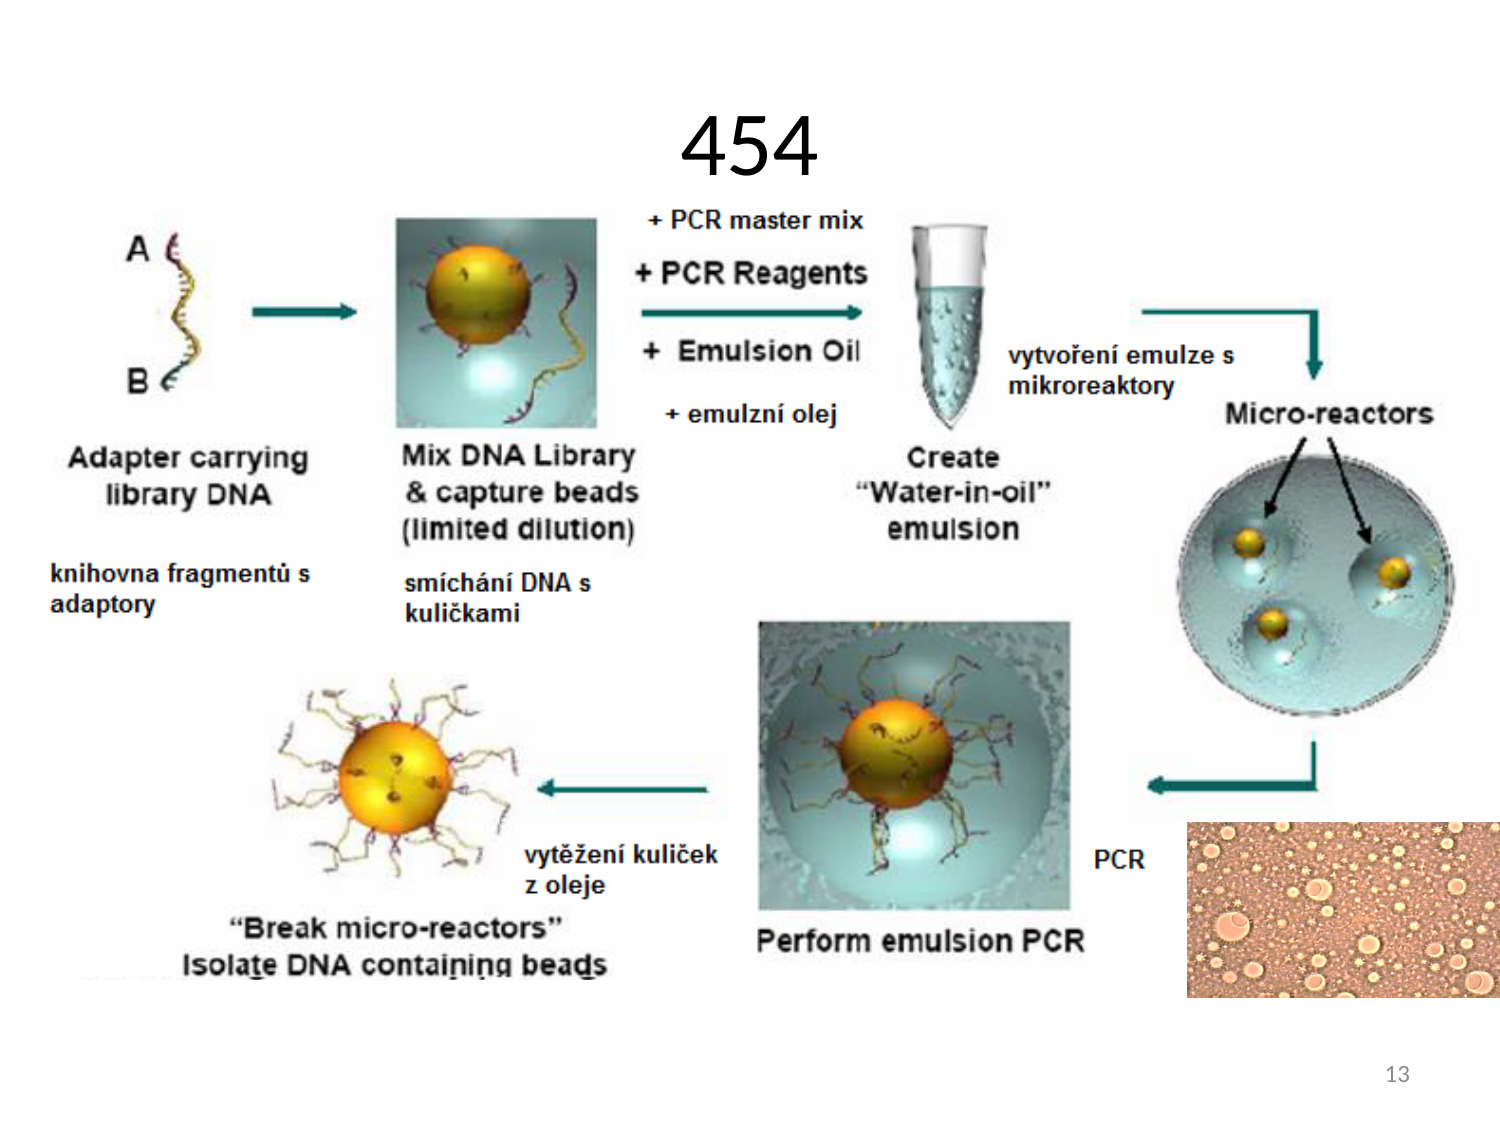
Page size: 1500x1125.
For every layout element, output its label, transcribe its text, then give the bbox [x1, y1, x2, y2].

picture [0, 207, 1500, 998]
slide_number 13 [1074, 1042, 1425, 1103]
title 454 [75, 45, 1425, 206]
